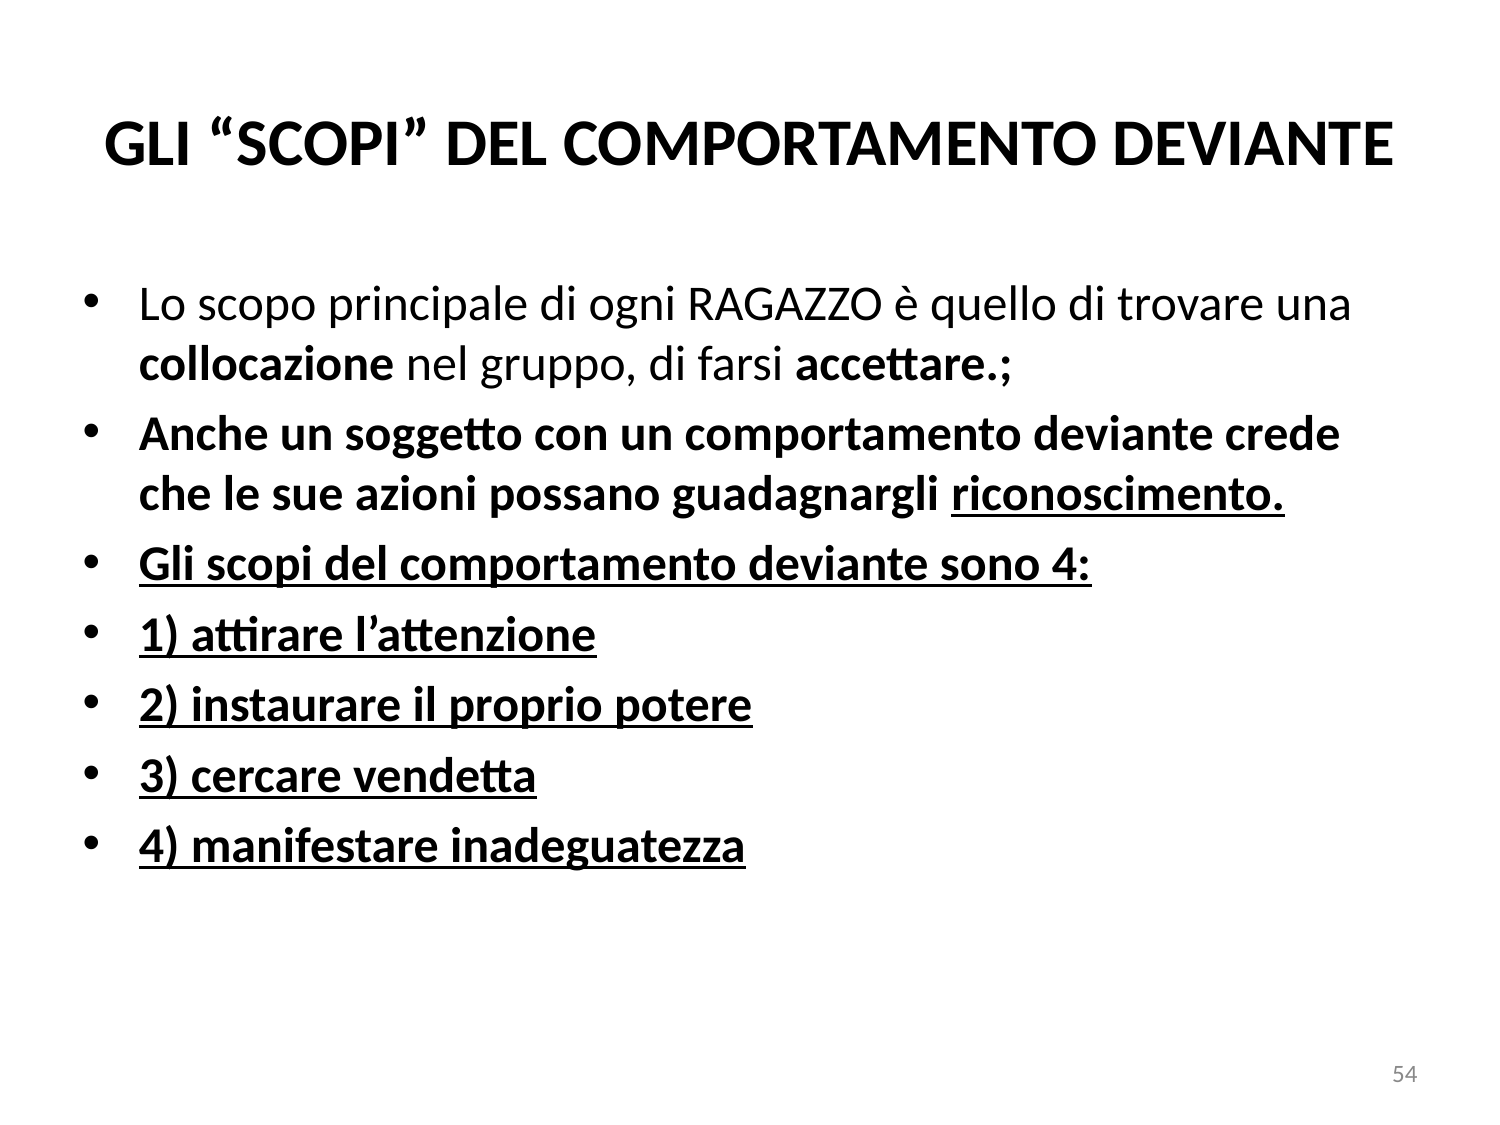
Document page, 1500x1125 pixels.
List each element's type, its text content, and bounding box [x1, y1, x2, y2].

title GLI “SCOPI” DEL COMPORTAMENTO DEVIANTE [74, 44, 1426, 234]
slide_number 54 [1382, 1051, 1426, 1094]
subtitle Lo scopo principale di ogni RAGAZZO è quello di trovare una collocazione nel gruppo, di farsi accettare.; Anche un soggetto con un comportamento deviante crede che le sue azioni possano guadagnargli riconoscimento. Gli scopi del comportamento deviante sono 4: 1) attirare l’attenzione 2) instaurare il proprio potere 3) cercare vendetta 4) manifestare inadeguatezza [74, 261, 1426, 1006]
